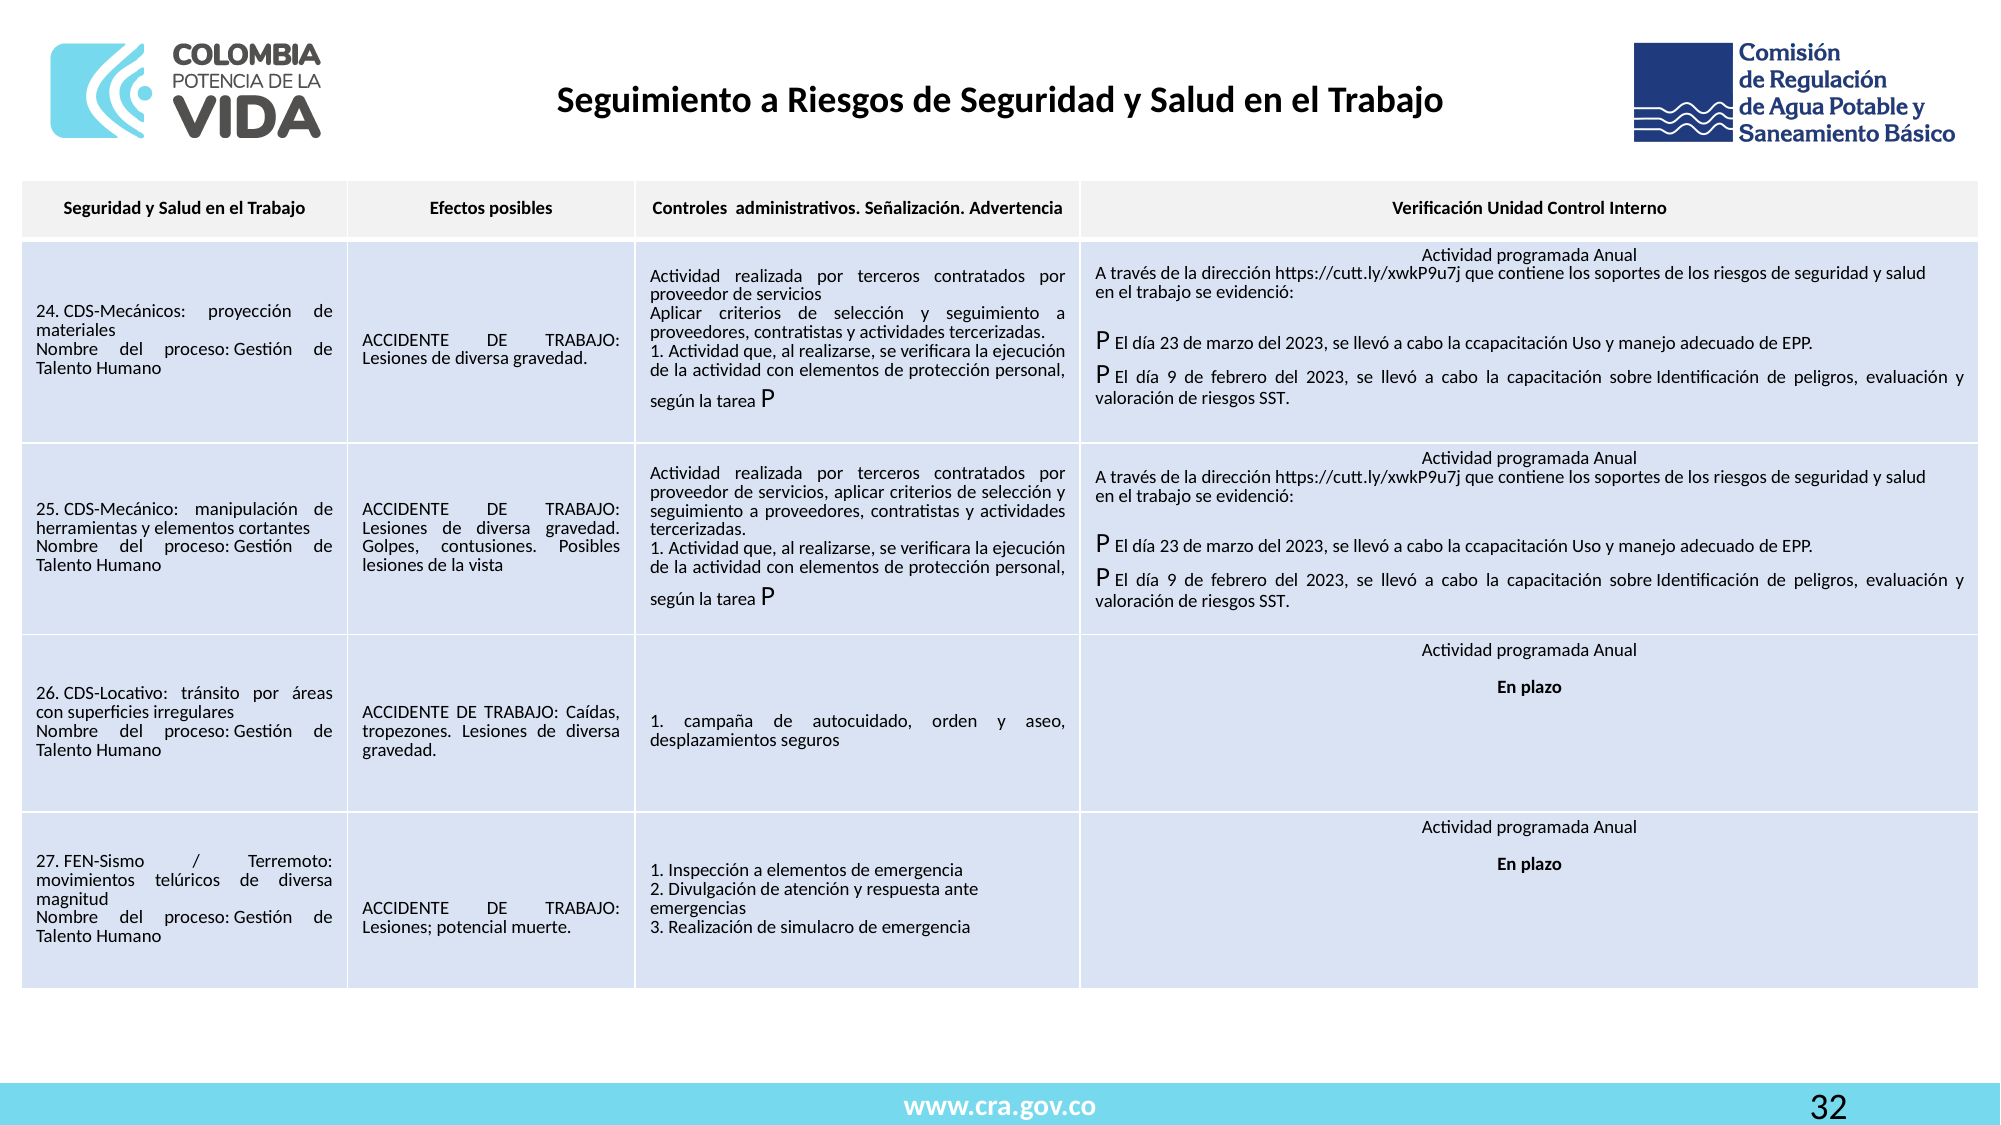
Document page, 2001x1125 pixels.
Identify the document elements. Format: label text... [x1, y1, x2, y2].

table_cell 1. Inspección a elementos de emergencia 2. Divulgación de atención y respuesta ante emergencias 3. Realización de simulacro de emergencia [636, 813, 1079, 988]
table_cell Actividad realizada por terceros contratados por proveedor de servicios, aplicar criterios de selección y seguimiento a proveedores, contratistas y actividades tercerizadas. 1. Actividad que, al realizarse, se verificara la ejecución de la actividad con elementos de protección personal, según la tarea P [636, 444, 1079, 634]
table_cell ACCIDENTE DE TRABAJO: Caídas, tropezones. Lesiones de diversa gravedad. [348, 635, 634, 811]
table_header Controles administrativos. Señalización. Advertencia​ [636, 181, 1079, 237]
table_cell Actividad programada Anual​ A través de la dirección https://cutt.ly/xwkP9u7j que contiene los soportes de los riesgos de seguridad y salud en el trabajo se evidenció:​ P El día 23 de marzo del 2023, se llevó a cabo la ccapacitación Uso y manejo adecuado de EPP. P El día 9 de febrero del 2023, se llevó a cabo la capacitación sobre Identificación de peligros, evaluación y valoración de riesgos SST. [1081, 242, 1978, 442]
picture [1625, 32, 1957, 67]
table_cell 27. FEN-Sismo / Terremoto: movimientos telúricos de diversa magnitud Nombre del proceso: Gestión de Talento Humano ​ [22, 813, 347, 988]
text_box 32 [1412, 1074, 1863, 1125]
table_cell Actividad programada Anual​ En plazo [1081, 813, 1978, 988]
picture [43, 41, 327, 67]
table_cell ACCIDENTE DE TRABAJO: Lesiones; potencial muerte. [348, 813, 634, 988]
table_cell 1. campaña de autocuidado, orden y aseo, desplazamientos seguros [636, 635, 1079, 811]
picture [43, 128, 327, 141]
table_header Efectos posibles​ [348, 181, 634, 237]
picture [1625, 128, 1957, 148]
table_cell 24. CDS-Mecánicos: proyección de materiales Nombre del proceso: Gestión de Talento Humano ​ [22, 242, 347, 442]
table_header Seguridad y Salud en el Trabajo​ [22, 181, 347, 237]
table_cell Actividad programada Anual​ En plazo [1081, 635, 1978, 811]
table_header Verificación Unidad Control Interno​ [1081, 181, 1978, 237]
table_cell ACCIDENTE DE TRABAJO: Lesiones de diversa gravedad. [348, 242, 634, 442]
table_cell 26. CDS-Locativo: tránsito por áreas con superficies irregulares Nombre del proceso: Gestión de Talento Humano ​ [22, 635, 347, 811]
table_cell Actividad realizada por terceros contratados por proveedor de servicios Aplicar criterios de selección y seguimiento a proveedores, contratistas y actividades tercerizadas. 1. Actividad que, al realizarse, se verificara la ejecución de la actividad con elementos de protección personal, según la tarea P [636, 242, 1079, 442]
table_cell ACCIDENTE DE TRABAJO: Lesiones de diversa gravedad. Golpes, contusiones. Posibles lesiones de la vista [348, 444, 634, 634]
table_cell 25. CDS-Mecánico: manipulación de herramientas y elementos cortantes Nombre del proceso: Gestión de Talento Humano ​ [22, 444, 347, 634]
text_box Seguimiento a Riesgos de Seguridad y Salud en el Trabajo [20, 67, 1982, 128]
table_cell Actividad programada Anual​ A través de la dirección https://cutt.ly/xwkP9u7j que contiene los soportes de los riesgos de seguridad y salud en el trabajo se evidenció:​ P El día 23 de marzo del 2023, se llevó a cabo la ccapacitación Uso y manejo adecuado de EPP. P El día 9 de febrero del 2023, se llevó a cabo la capacitación sobre Identificación de peligros, evaluación y valoración de riesgos SST. [1081, 444, 1978, 634]
